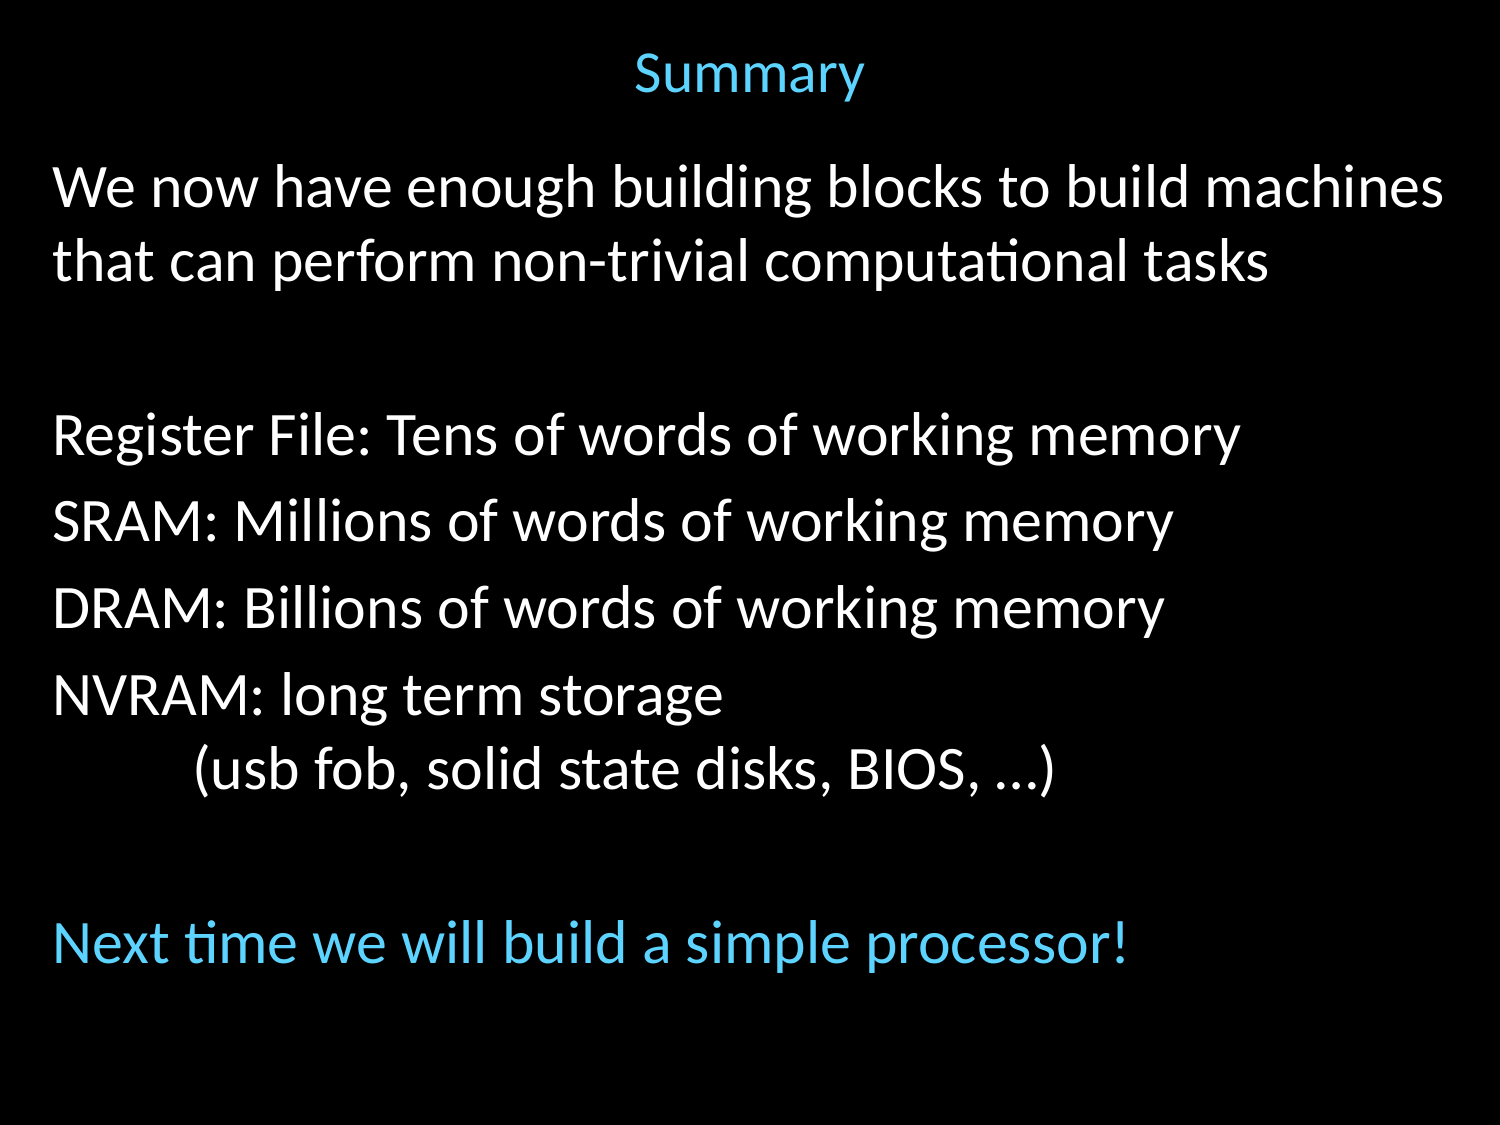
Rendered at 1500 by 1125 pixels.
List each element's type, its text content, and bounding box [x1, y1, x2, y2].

title Summary [37, 24, 1463, 113]
list We now have enough building blocks to build machines that can perform non-trivial computational tasks Register File: Tens of words of working memory SRAM: Millions of words of working memory DRAM: Billions of words of working memory NVRAM: long term storage (usb fob, solid state disks, BIOS, …) Next time we will build a simple processor! [37, 137, 1463, 1063]
